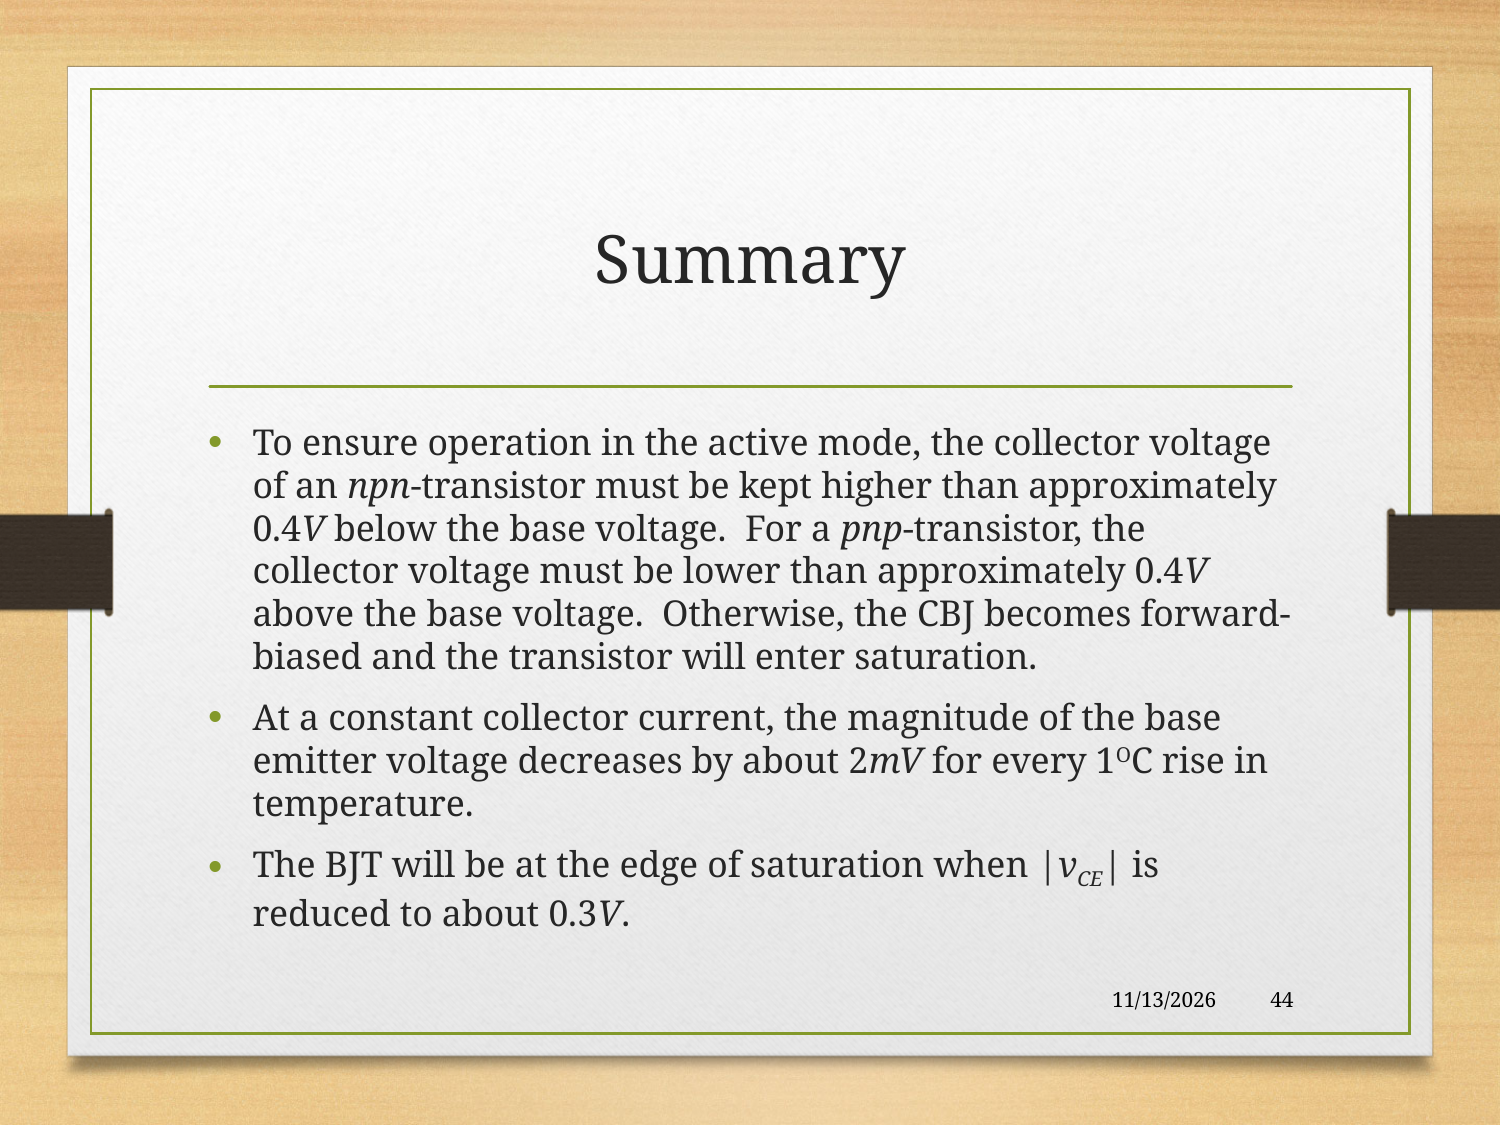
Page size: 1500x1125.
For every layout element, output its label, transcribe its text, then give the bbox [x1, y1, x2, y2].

title Summary [193, 150, 1309, 365]
slide_number 44 [1243, 977, 1309, 1024]
list To ensure operation in the active mode, the collector voltage of an npn-transistor must be kept higher than approximately 0.4V below the base voltage. For a pnp-transistor, the collector voltage must be lower than approximately 0.4V above the base voltage. Otherwise, the CBJ becomes forward-biased and the transistor will enter saturation. At a constant collector current, the magnitude of the base emitter voltage decreases by about 2mV for every 1OC rise in temperature. The BJT will be at the edge of saturation when |vCE| is reduced to about 0.3V. [193, 412, 1309, 950]
picture [0, 0, 1500, 1125]
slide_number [1042, 977, 1232, 1024]
